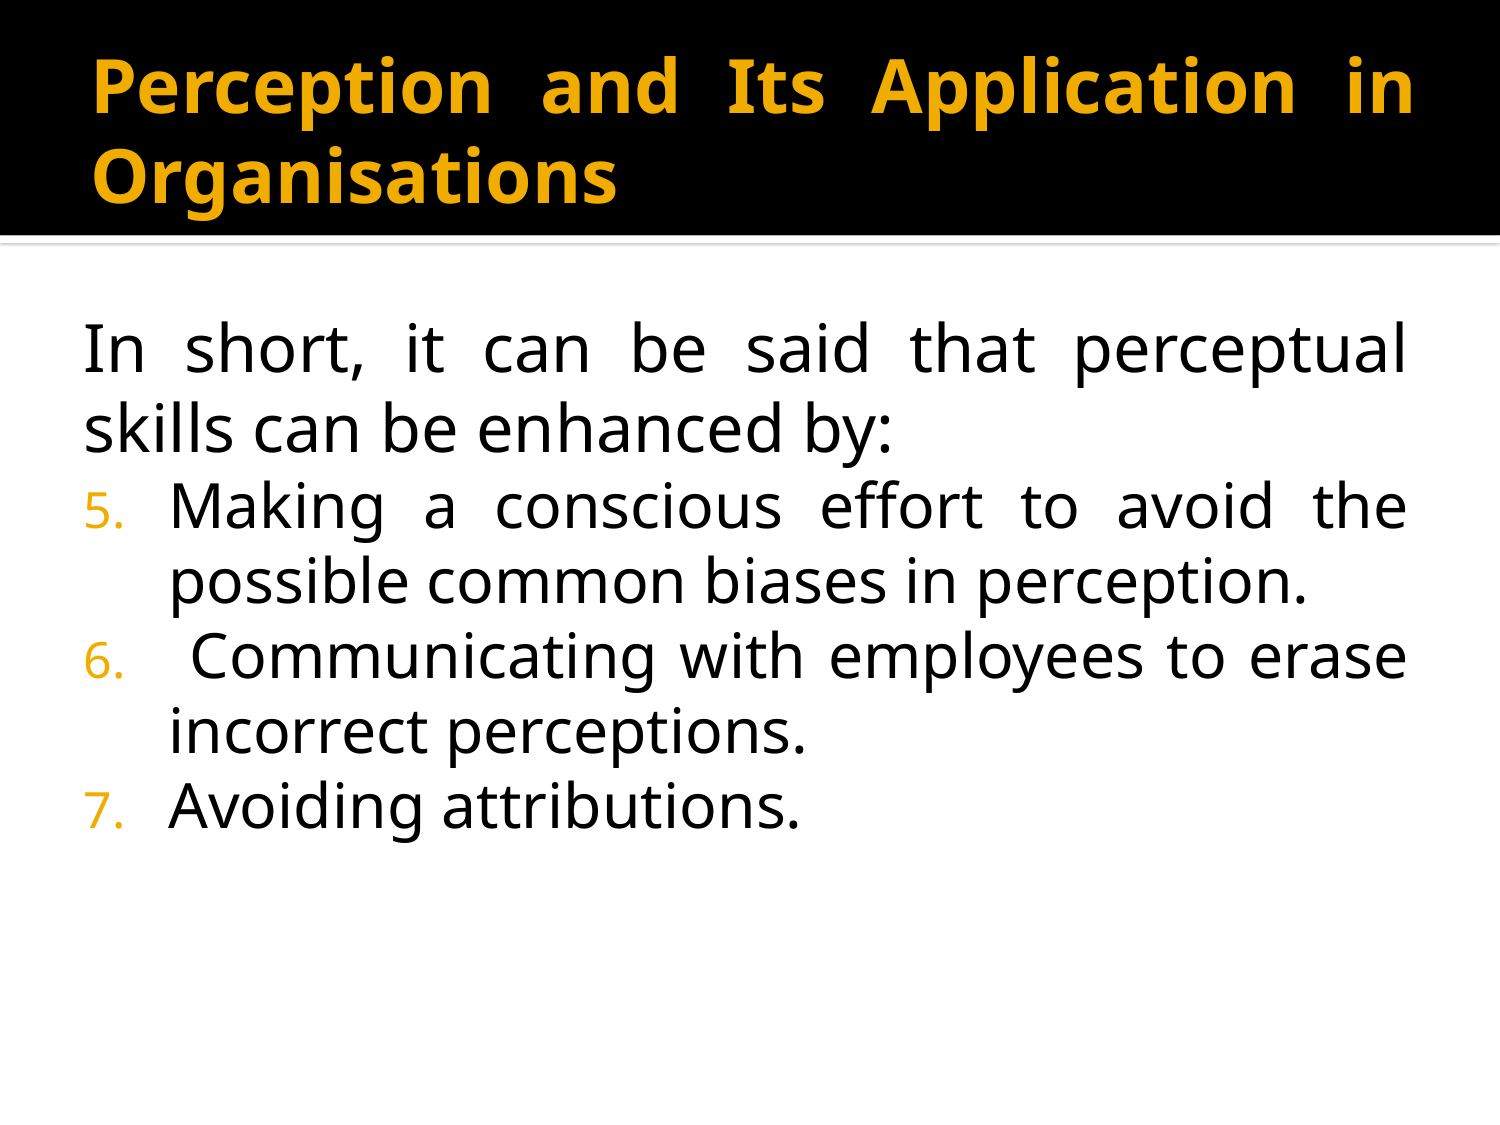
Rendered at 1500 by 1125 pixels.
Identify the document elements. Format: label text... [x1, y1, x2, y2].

list In short, it can be said that perceptual skills can be enhanced by: Making a conscious effort to avoid the possible common biases in perception. Communicating with employees to erase incorrect perceptions. Avoiding attributions. [75, 291, 1425, 1050]
title Perception and Its Application in Organisations [75, 25, 1425, 231]
